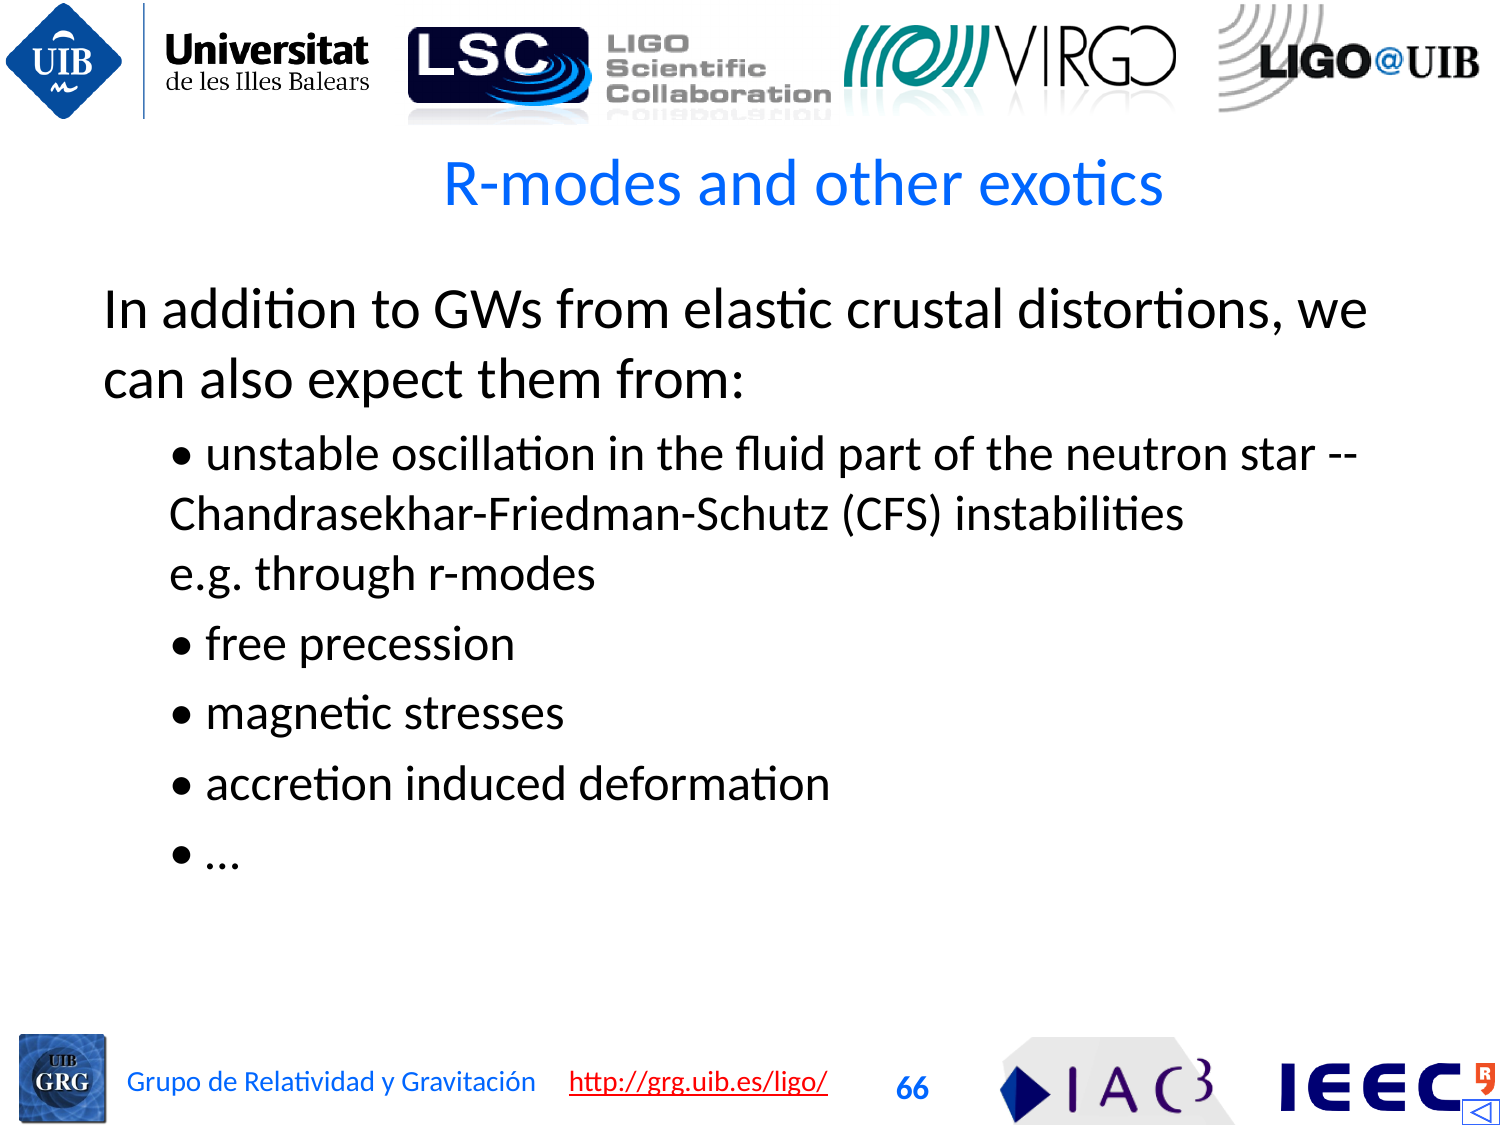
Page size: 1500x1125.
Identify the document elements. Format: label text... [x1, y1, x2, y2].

list In addition to GWs from elastic crustal distortions, we can also expect them from: • unstable oscillation in the fluid part of the neutron star -- Chandrasekhar-Friedman-Schutz (CFS) instabilities e.g. through r-modes • free precession • magnetic stresses • accretion induced deformation • … [88, 262, 1400, 938]
picture [998, 1037, 1247, 1125]
picture [1281, 1063, 1495, 1111]
title R-modes and other exotics [278, 125, 1329, 232]
text_box 66 [756, 1058, 1069, 1118]
picture [844, 25, 1176, 116]
picture [19, 1034, 108, 1125]
picture [5, 3, 369, 119]
picture [1198, 0, 1495, 139]
picture [395, 0, 840, 125]
